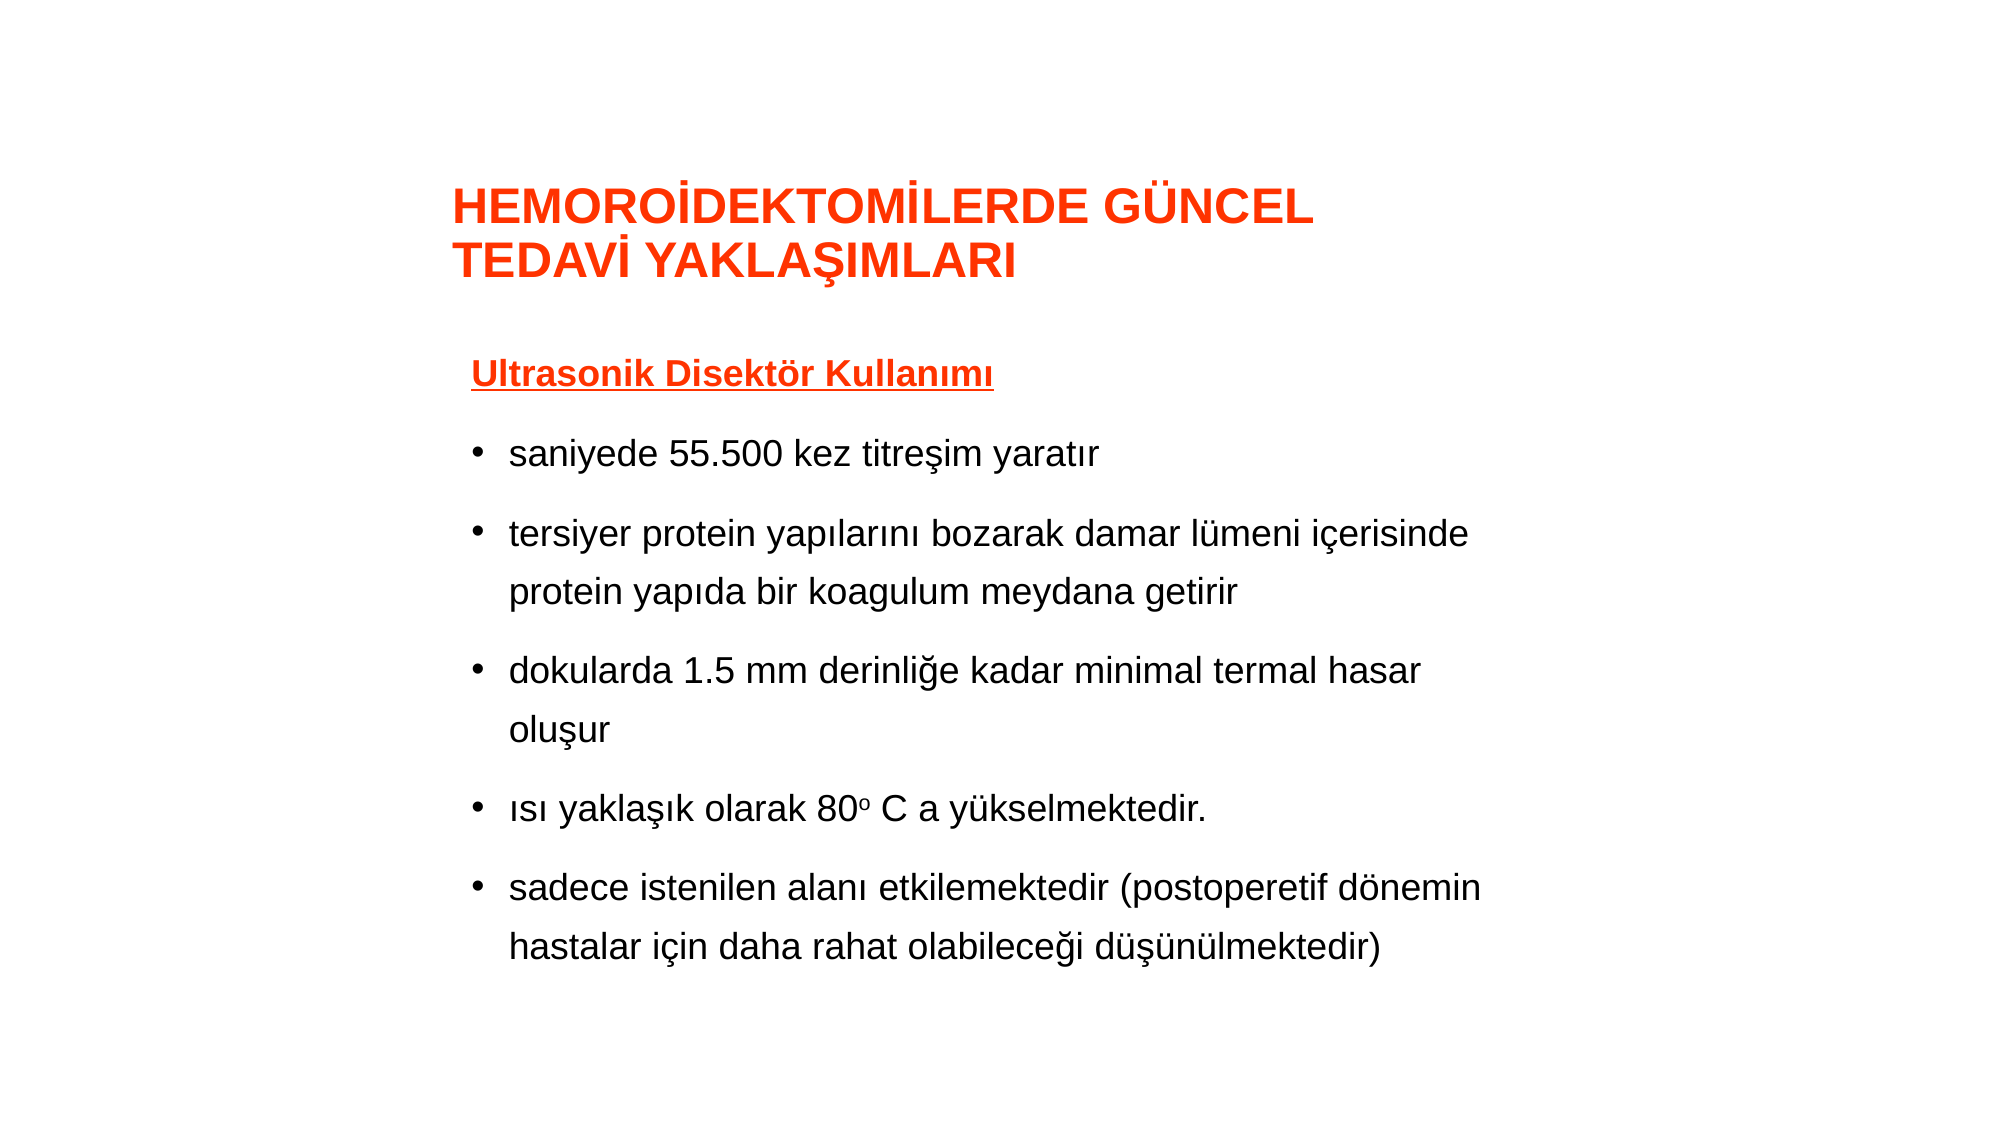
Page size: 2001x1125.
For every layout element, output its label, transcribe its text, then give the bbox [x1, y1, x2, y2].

title HEMOROİDEKTOMİLERDE GÜNCEL TEDAVİ YAKLAŞIMLARI [437, 159, 1525, 310]
list Ultrasonik Disektör Kullanımı saniyede 55.500 kez titreşim yaratır tersiyer protein yapılarını bozarak damar lümeni içerisinde protein yapıda bir koagulum meydana getirir dokularda 1.5 mm derinliğe kadar minimal termal hasar oluşur ısı yaklaşık olarak 80o C a yükselmektedir. sadece istenilen alanı etkilemektedir (postoperetif dönemin hastalar için daha rahat olabileceği düşünülmektedir) [456, 346, 1535, 985]
